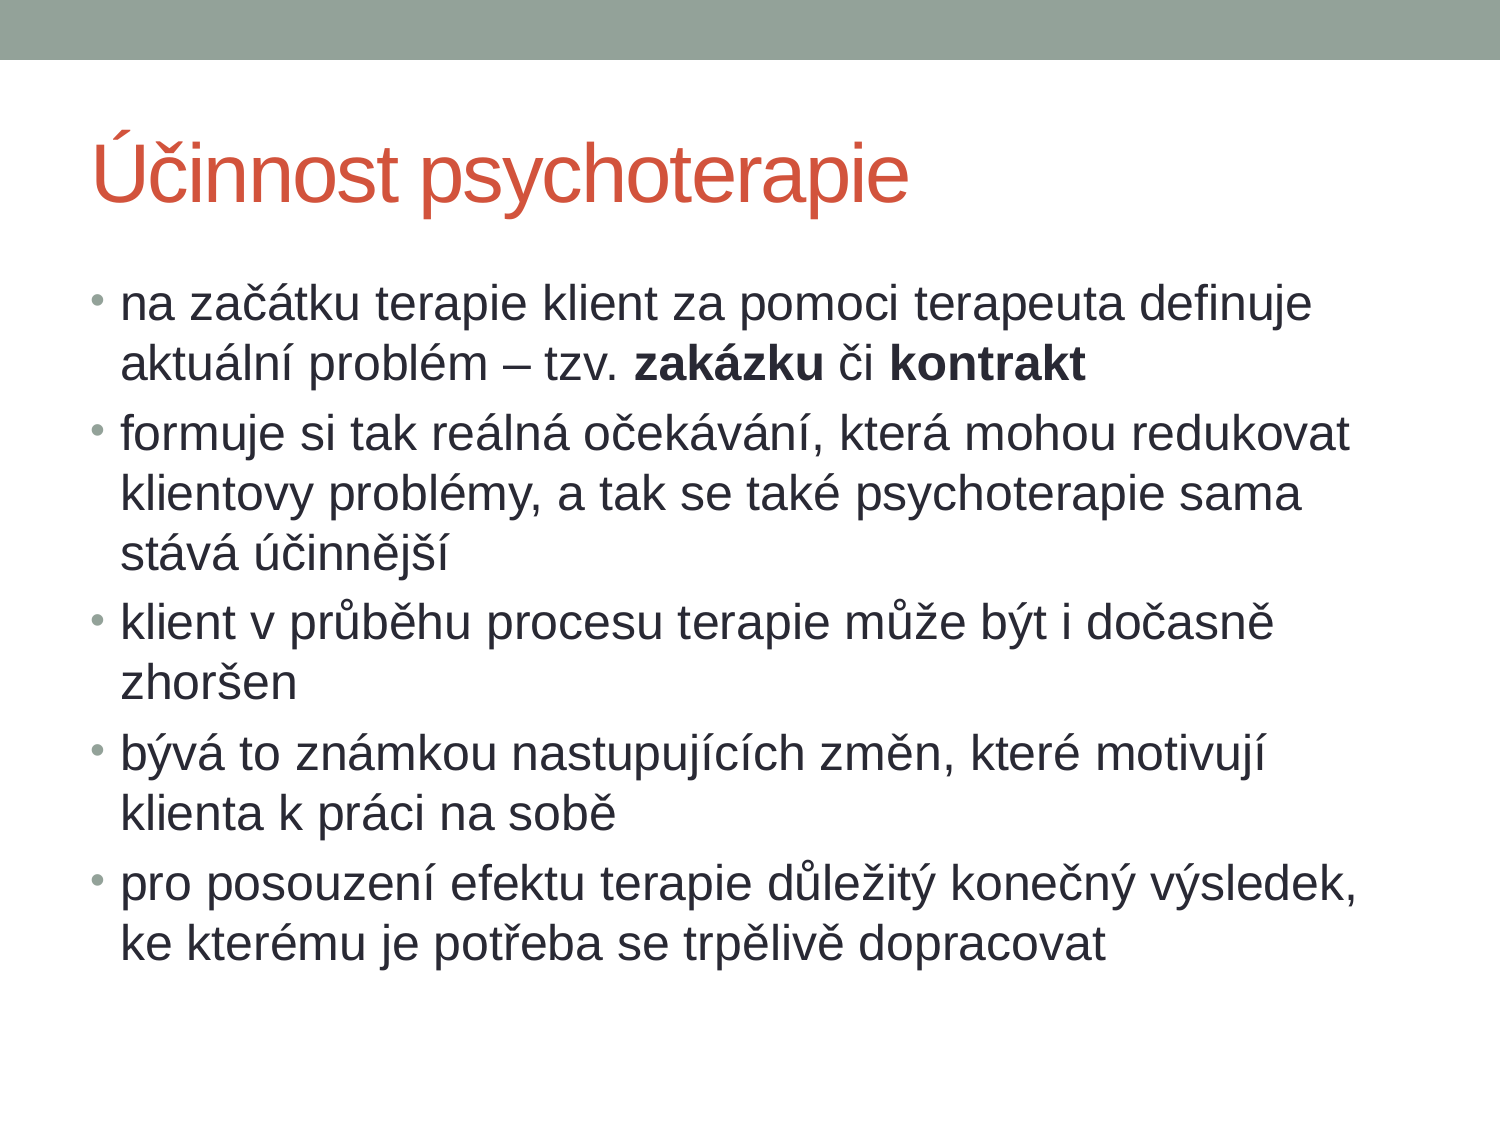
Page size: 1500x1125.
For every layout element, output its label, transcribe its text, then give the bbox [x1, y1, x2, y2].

list na začátku terapie klient za pomoci terapeuta definuje aktuální problém – tzv. zakázku či kontrakt formuje si tak reálná očekávání, která mohou redukovat klientovy problémy, a tak se také psychoterapie sama stává účinnější klient v průběhu procesu terapie může být i dočasně zhoršen bývá to známkou nastupujících změn, které motivují klienta k práci na sobě pro posouzení efektu terapie důležitý konečný výsledek, ke kterému je potřeba se trpělivě dopracovat [75, 262, 1425, 1063]
title Účinnost psychoterapie [75, 87, 1425, 250]
